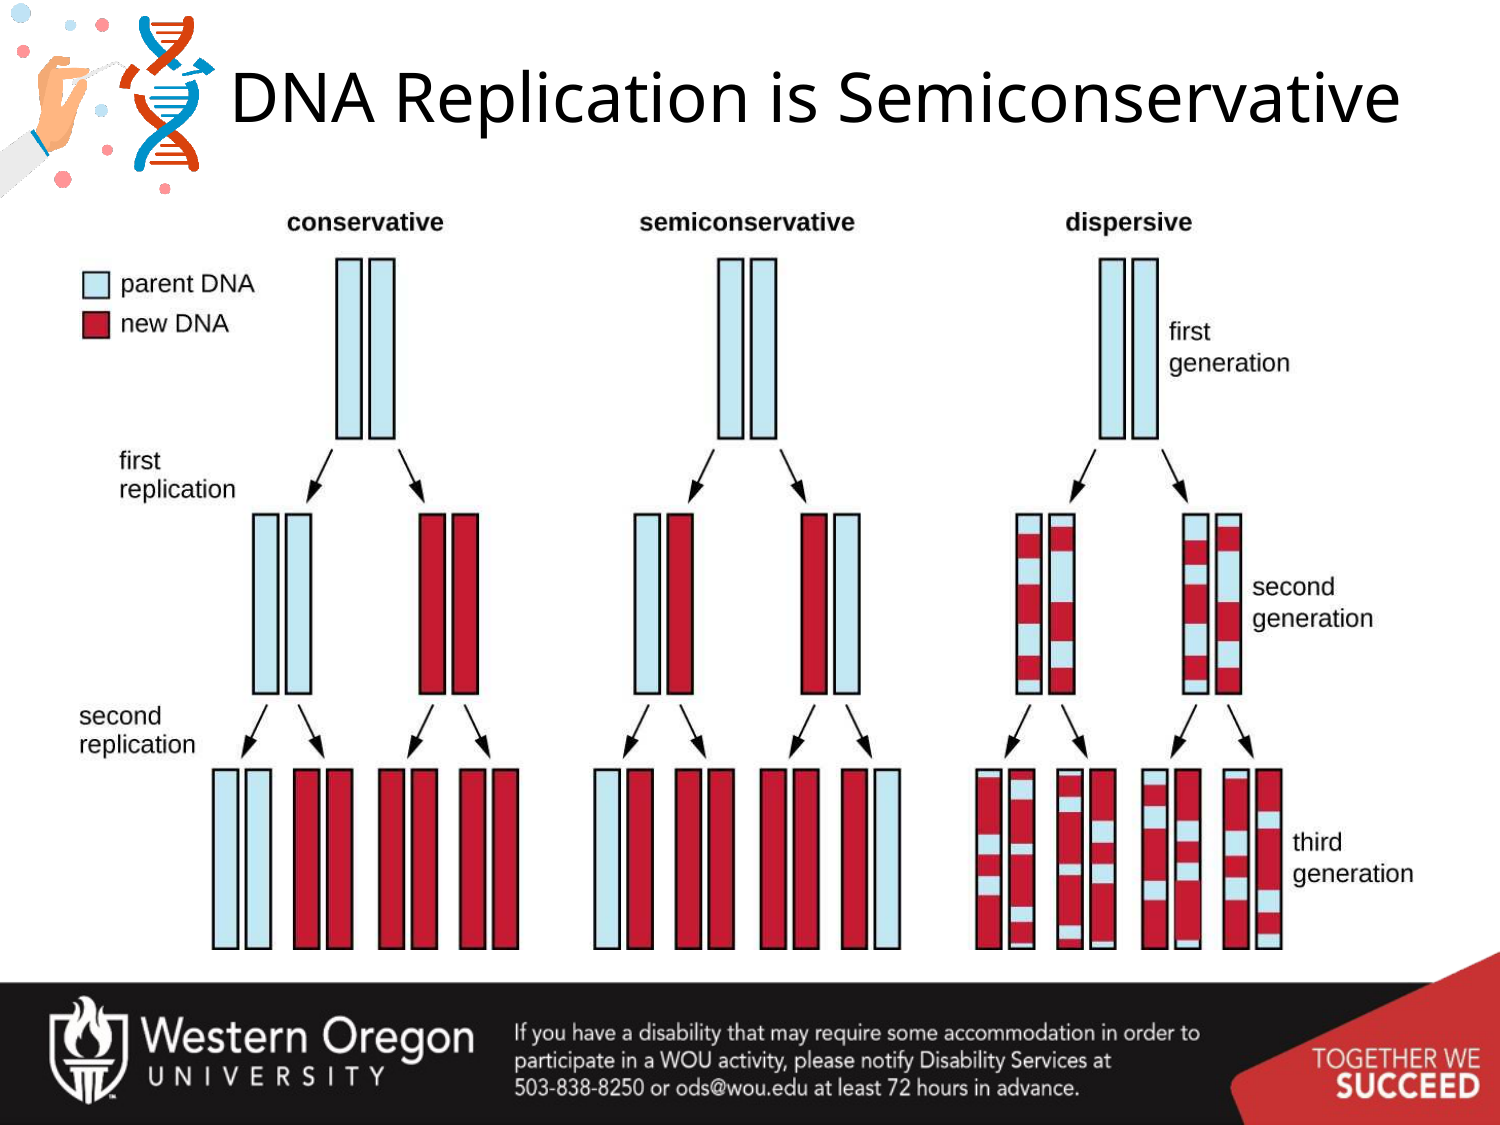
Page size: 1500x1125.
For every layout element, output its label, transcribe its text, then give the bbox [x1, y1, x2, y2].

picture [0, 946, 1500, 1125]
picture [0, 3, 215, 198]
title DNA Replication is Semiconservative [214, 36, 1469, 165]
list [79, 209, 1414, 950]
